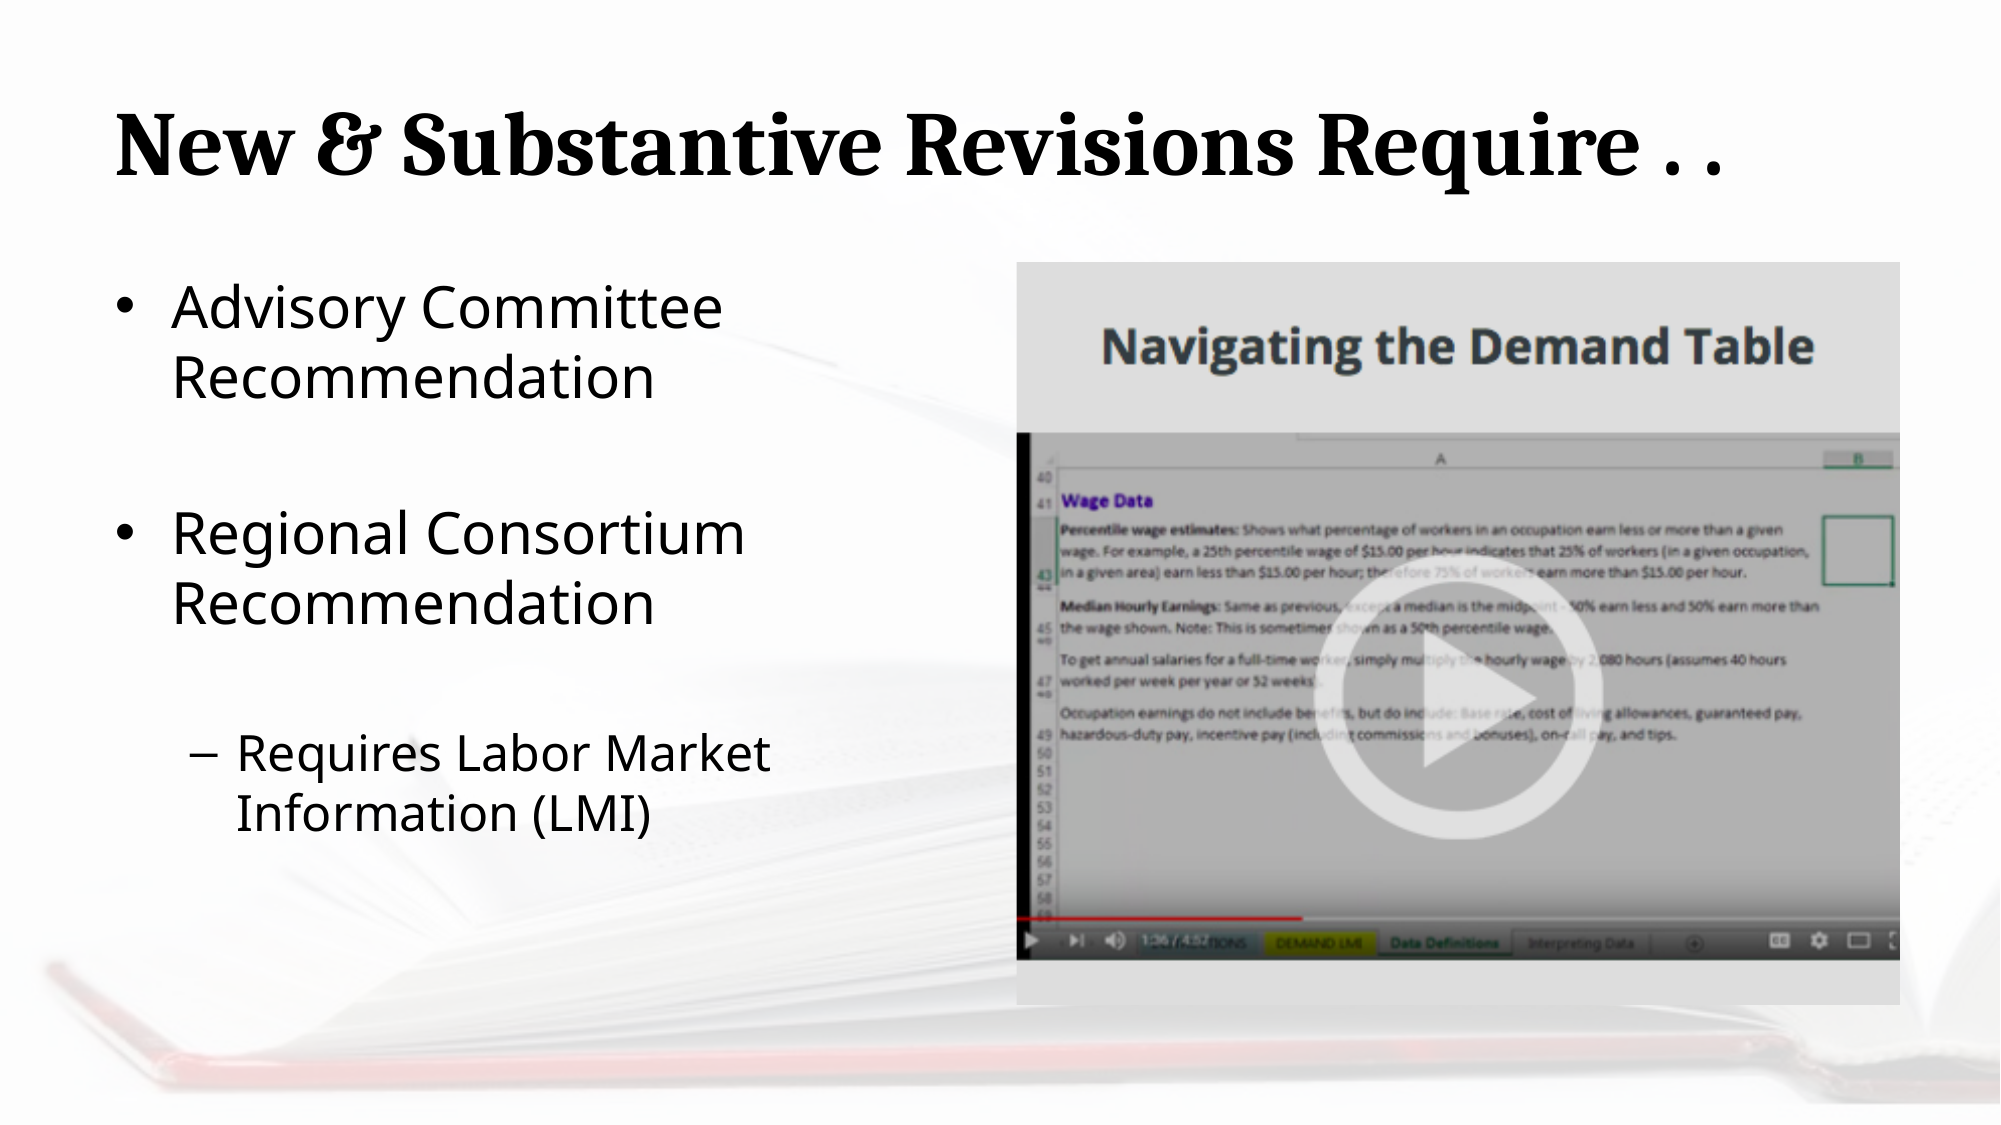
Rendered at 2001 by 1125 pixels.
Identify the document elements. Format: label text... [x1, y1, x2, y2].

title New & Substantive Revisions Require . . [99, 45, 1900, 233]
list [1016, 262, 1901, 1006]
list Advisory Committee Recommendation Regional Consortium Recommendation Requires Labor Market Information (LMI) [99, 262, 984, 1005]
